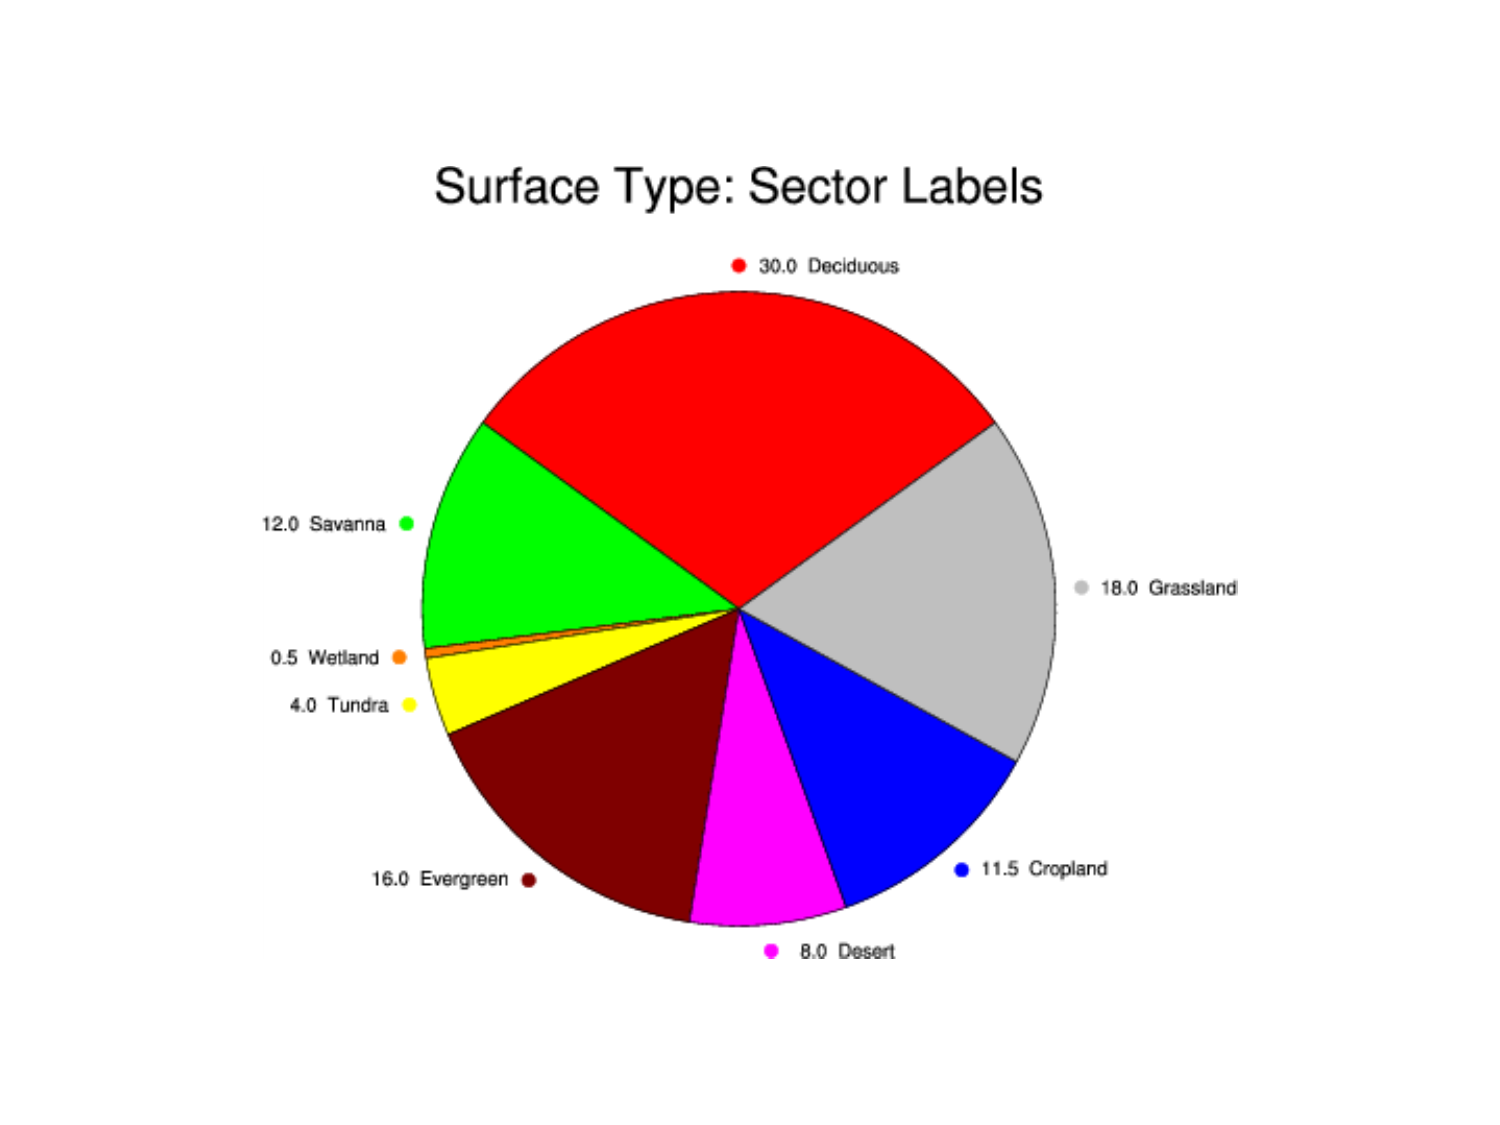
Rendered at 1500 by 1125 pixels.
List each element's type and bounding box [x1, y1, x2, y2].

picture [262, 166, 1238, 959]
